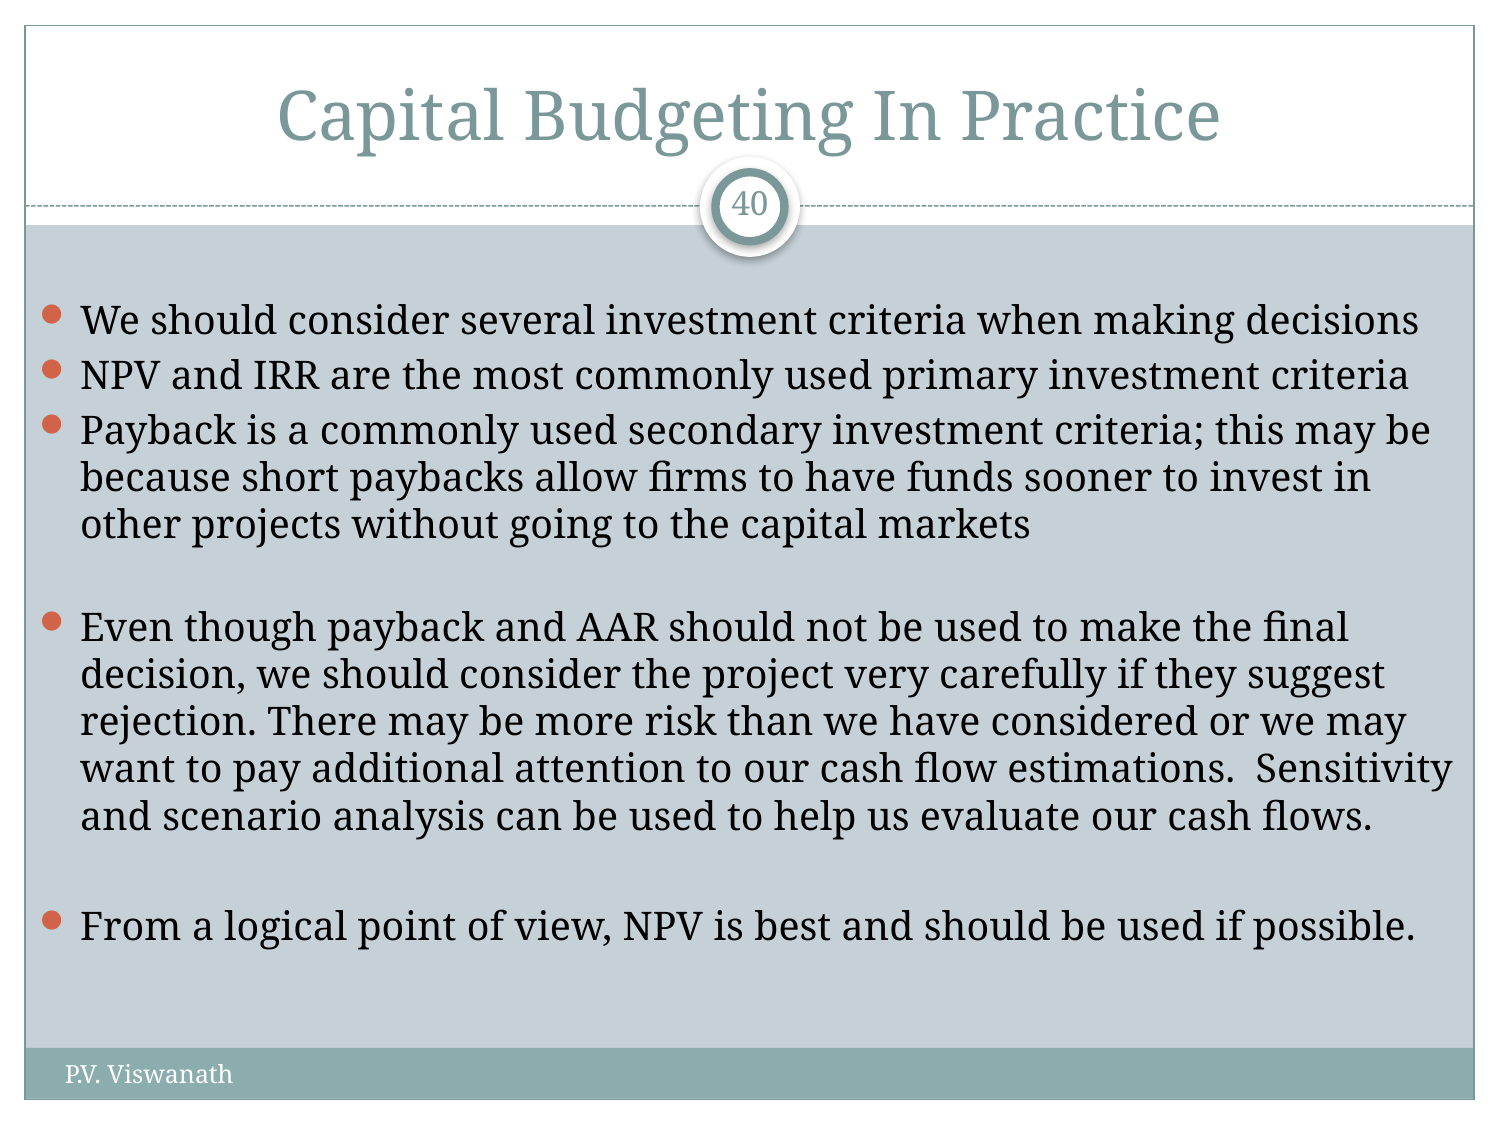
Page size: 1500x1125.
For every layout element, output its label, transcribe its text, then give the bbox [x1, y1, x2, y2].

footer P.V. Viswanath [50, 1092, 638, 1112]
title Capital Budgeting In Practice [49, 37, 1450, 162]
list We should consider several investment criteria when making decisions NPV and IRR are the most commonly used primary investment criteria Payback is a commonly used secondary investment criteria; this may be because short paybacks allow firms to have funds sooner to invest in other projects without going to the capital markets Even though payback and AAR should not be used to make the final decision, we should consider the project very carefully if they suggest rejection. There may be more risk than we have considered or we may want to pay additional attention to our cash flow estimations. Sensitivity and scenario analysis can be used to help us evaluate our cash flows. From a logical point of view, NPV is best and should be used if possible. [24, 287, 1475, 1092]
slide_number 40 [712, 168, 788, 241]
